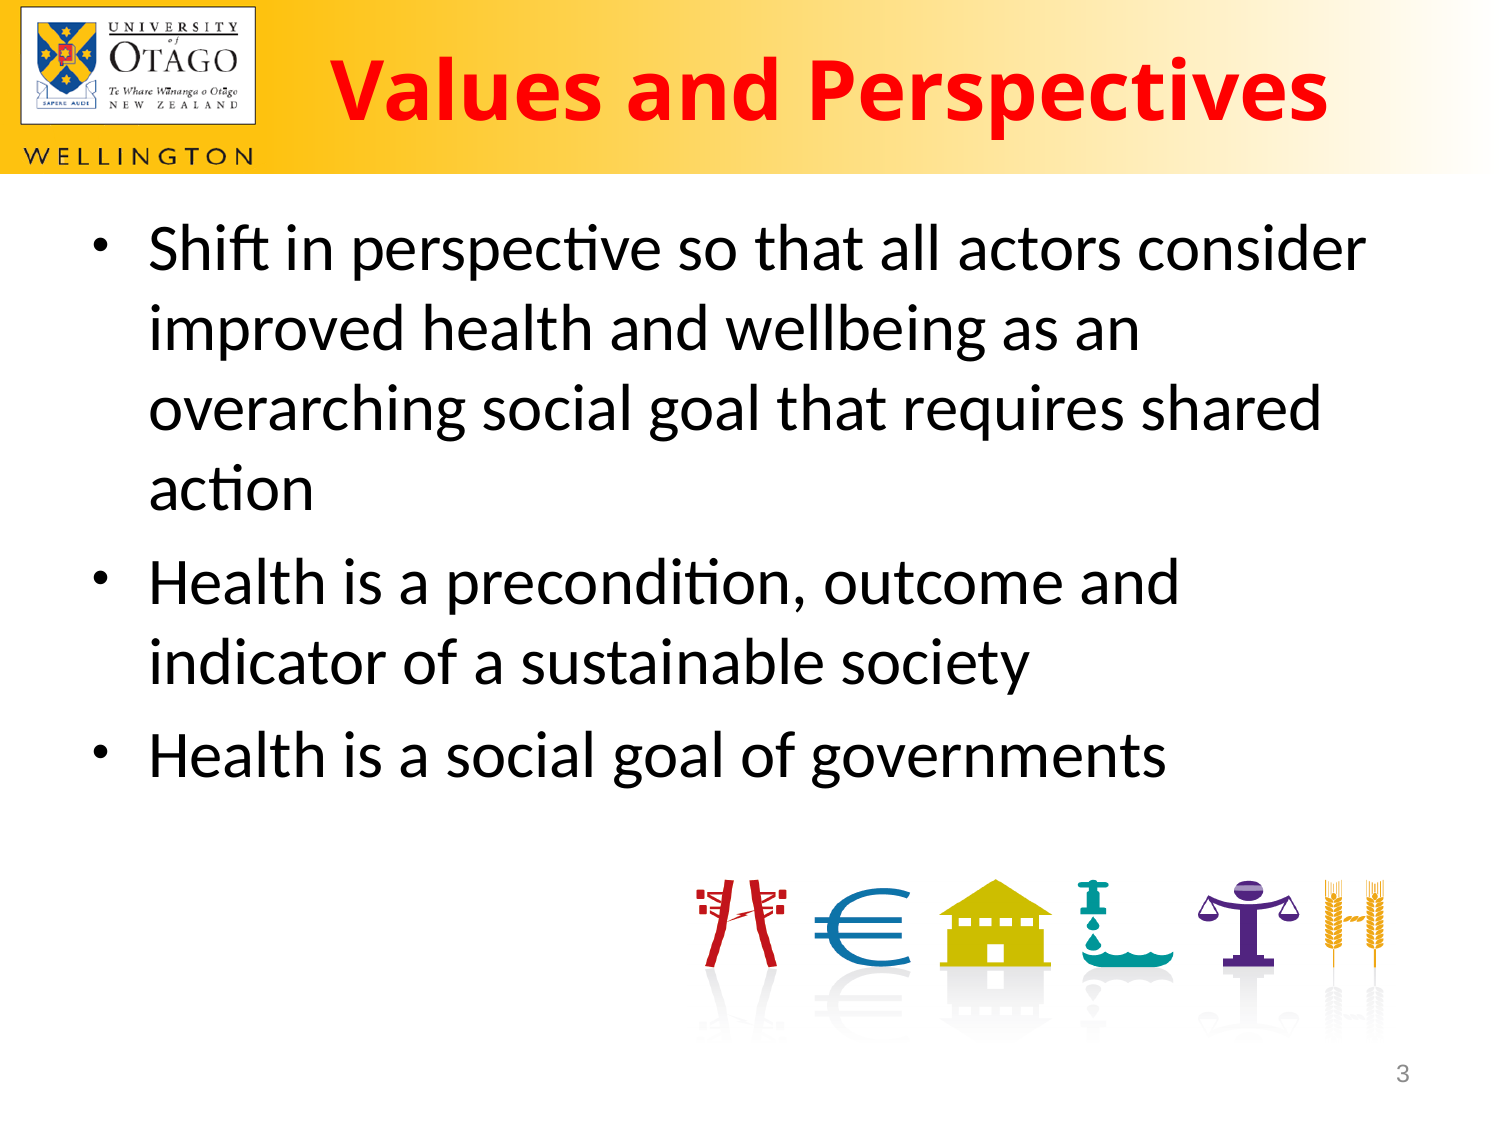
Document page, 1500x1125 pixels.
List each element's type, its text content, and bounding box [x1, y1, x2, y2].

picture [0, 0, 266, 174]
picture [687, 870, 1396, 1043]
list Shift in perspective so that all actors consider improved health and wellbeing as an overarching social goal that requires shared action Health is a precondition, outcome and indicator of a sustainable society Health is a social goal of governments [76, 196, 1424, 1083]
title Values and Perspectives [315, 8, 1403, 166]
slide_number 3 [1074, 1042, 1425, 1103]
